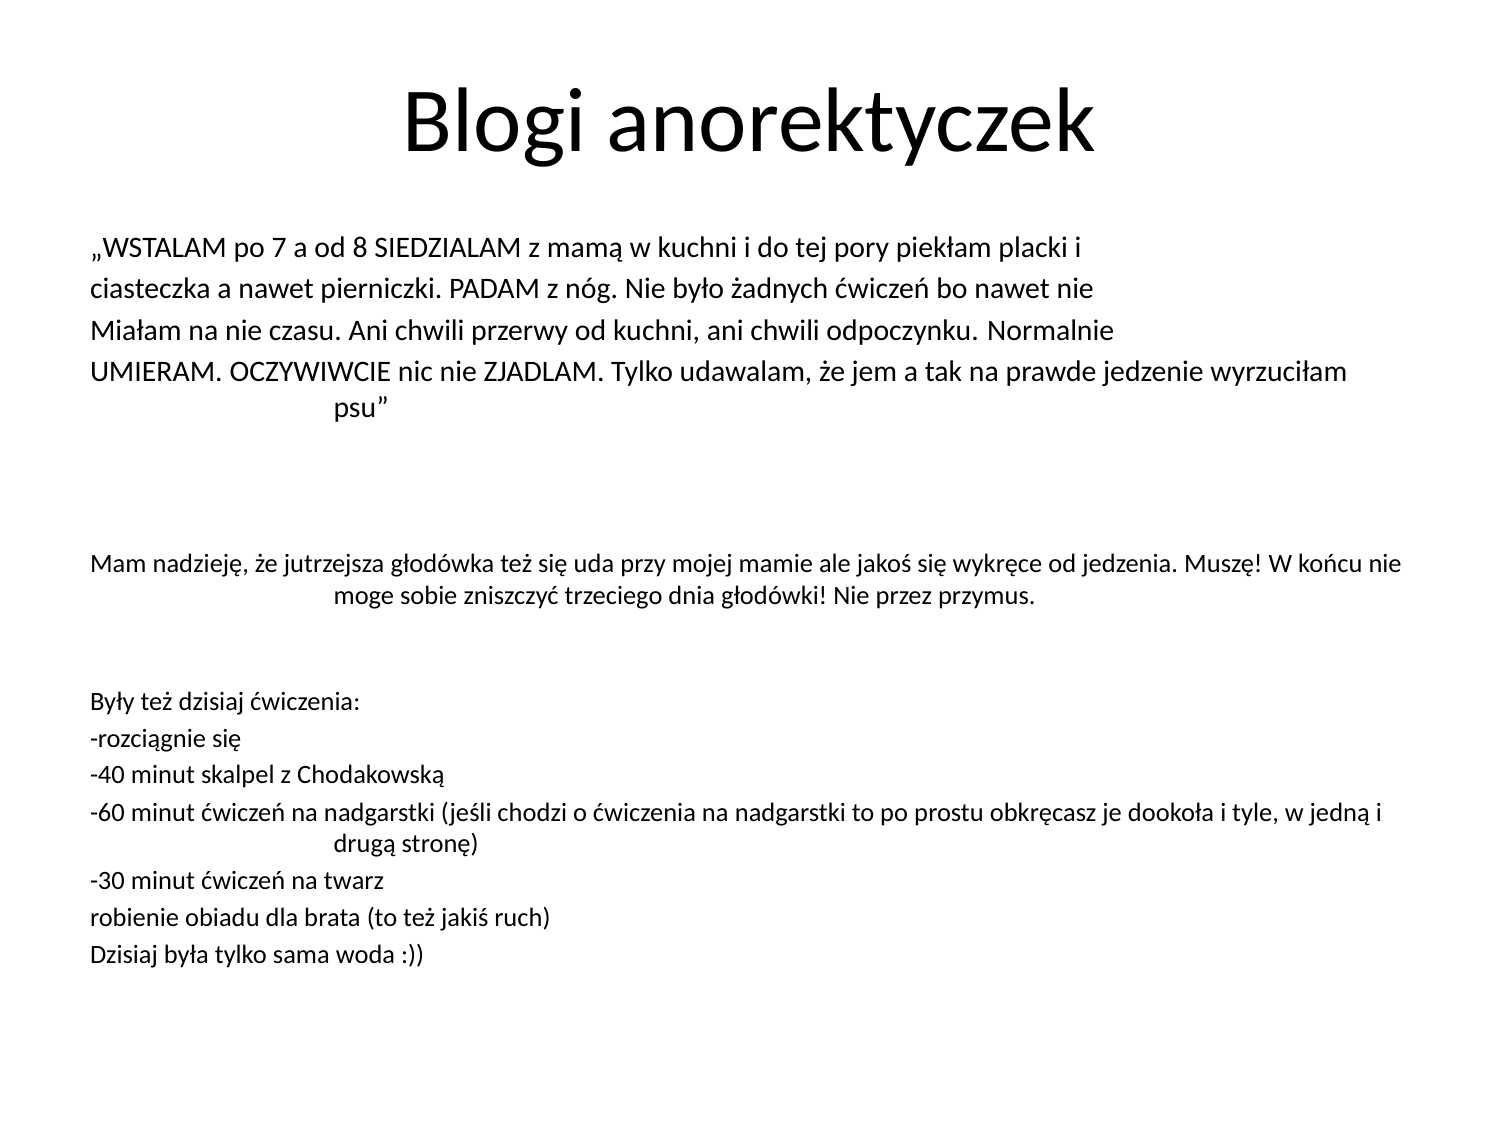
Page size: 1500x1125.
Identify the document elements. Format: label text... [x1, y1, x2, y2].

text_box Blogi anorektyczek [75, 45, 1425, 185]
text_box „WSTALAM po 7 a od 8 SIEDZIALAM z mamą w kuchni i do tej pory piekłam placki i ciasteczka a nawet pierniczki. PADAM z nóg. Nie było żadnych ćwiczeń bo nawet nie Miałam na nie czasu. Ani chwili przerwy od kuchni, ani chwili odpoczynku. Normalnie UMIERAM. OCZYWIWCIE nic nie ZJADLAM. Tylko udawalam, że jem a tak na prawde jedzenie wyrzuciłam psu” Mam nadzieję, że jutrzejsza głodówka też się uda przy mojej mamie ale jakoś się wykręce od jedzenia. Muszę! W końcu nie moge sobie zniszczyć trzeciego dnia głodówki! Nie przez przymus. Były też dzisiaj ćwiczenia: -rozciągnie się -40 minut skalpel z Chodakowską -60 minut ćwiczeń na nadgarstki (jeśli chodzi o ćwiczenia na nadgarstki to po prostu obkręcasz je dookoła i tyle, w jedną i drugą stronę) -30 minut ćwiczeń na twarz robienie obiadu dla brata (to też jakiś ruch) Dzisiaj była tylko sama woda :)) [75, 219, 1425, 1005]
